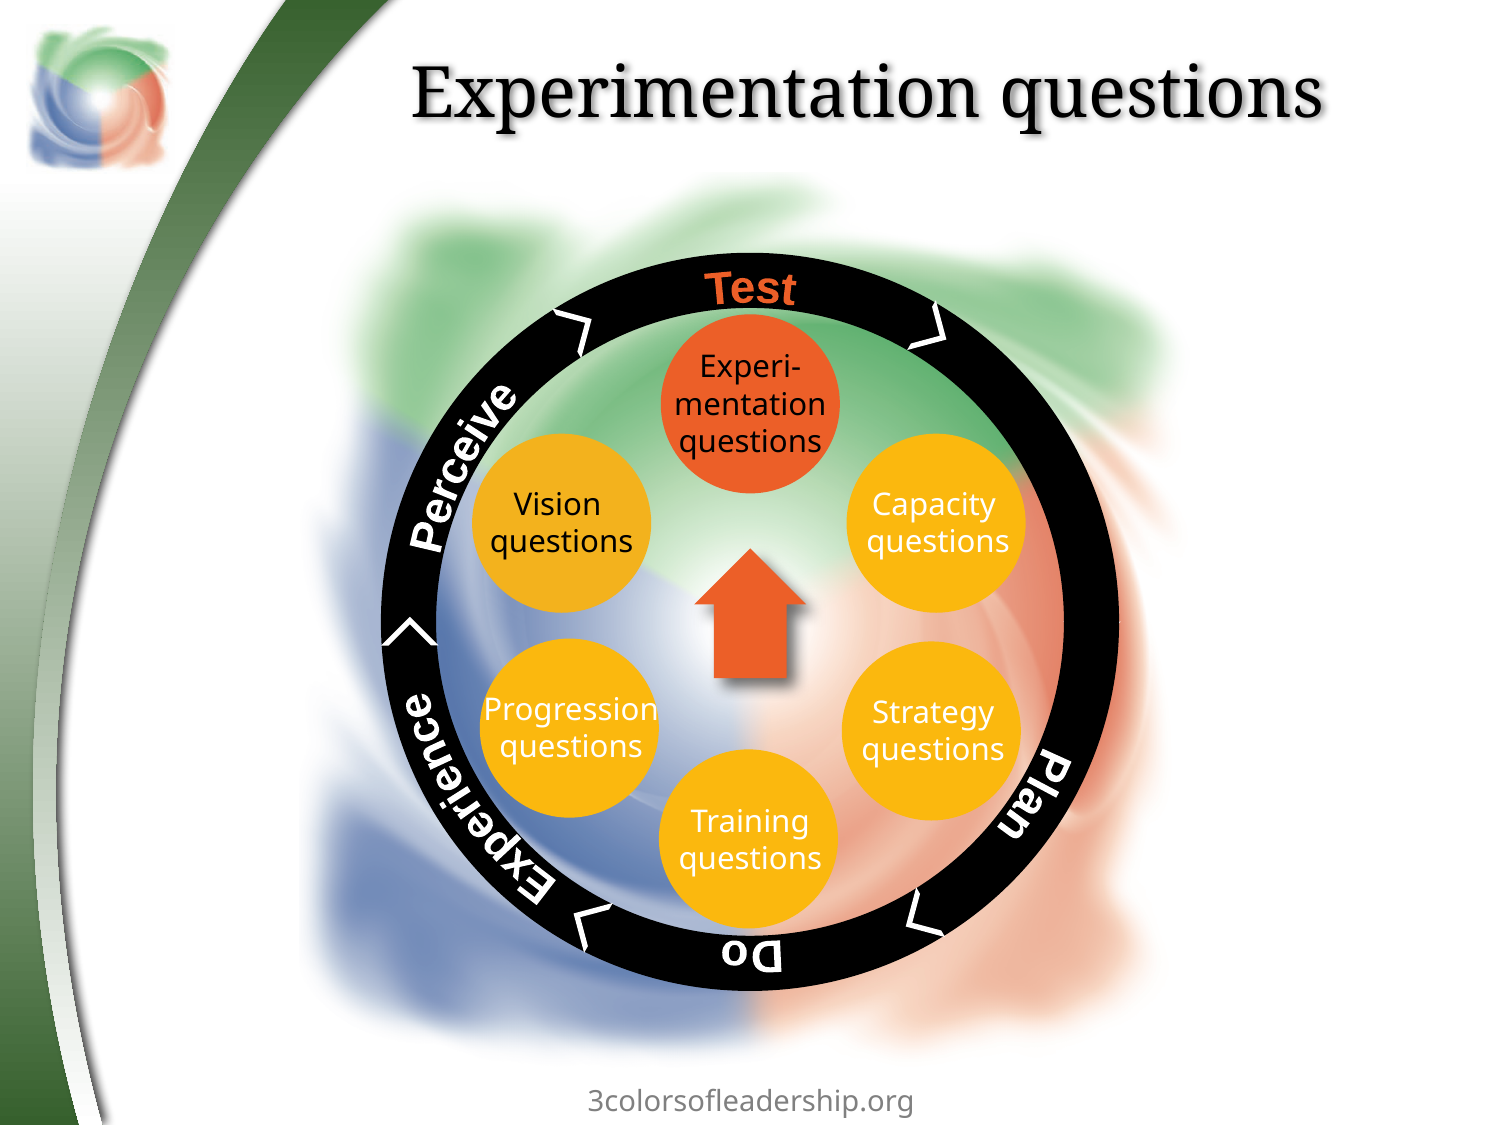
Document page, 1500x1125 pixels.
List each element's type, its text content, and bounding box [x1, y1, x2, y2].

picture [299, 172, 1202, 1075]
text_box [814, 641, 1052, 821]
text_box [631, 314, 869, 494]
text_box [819, 433, 1057, 613]
footer 3colorsofleadership.org [513, 1082, 989, 1125]
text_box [452, 638, 690, 818]
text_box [631, 749, 869, 929]
picture [26, 24, 175, 174]
title Experimentation questions [395, 0, 1500, 179]
